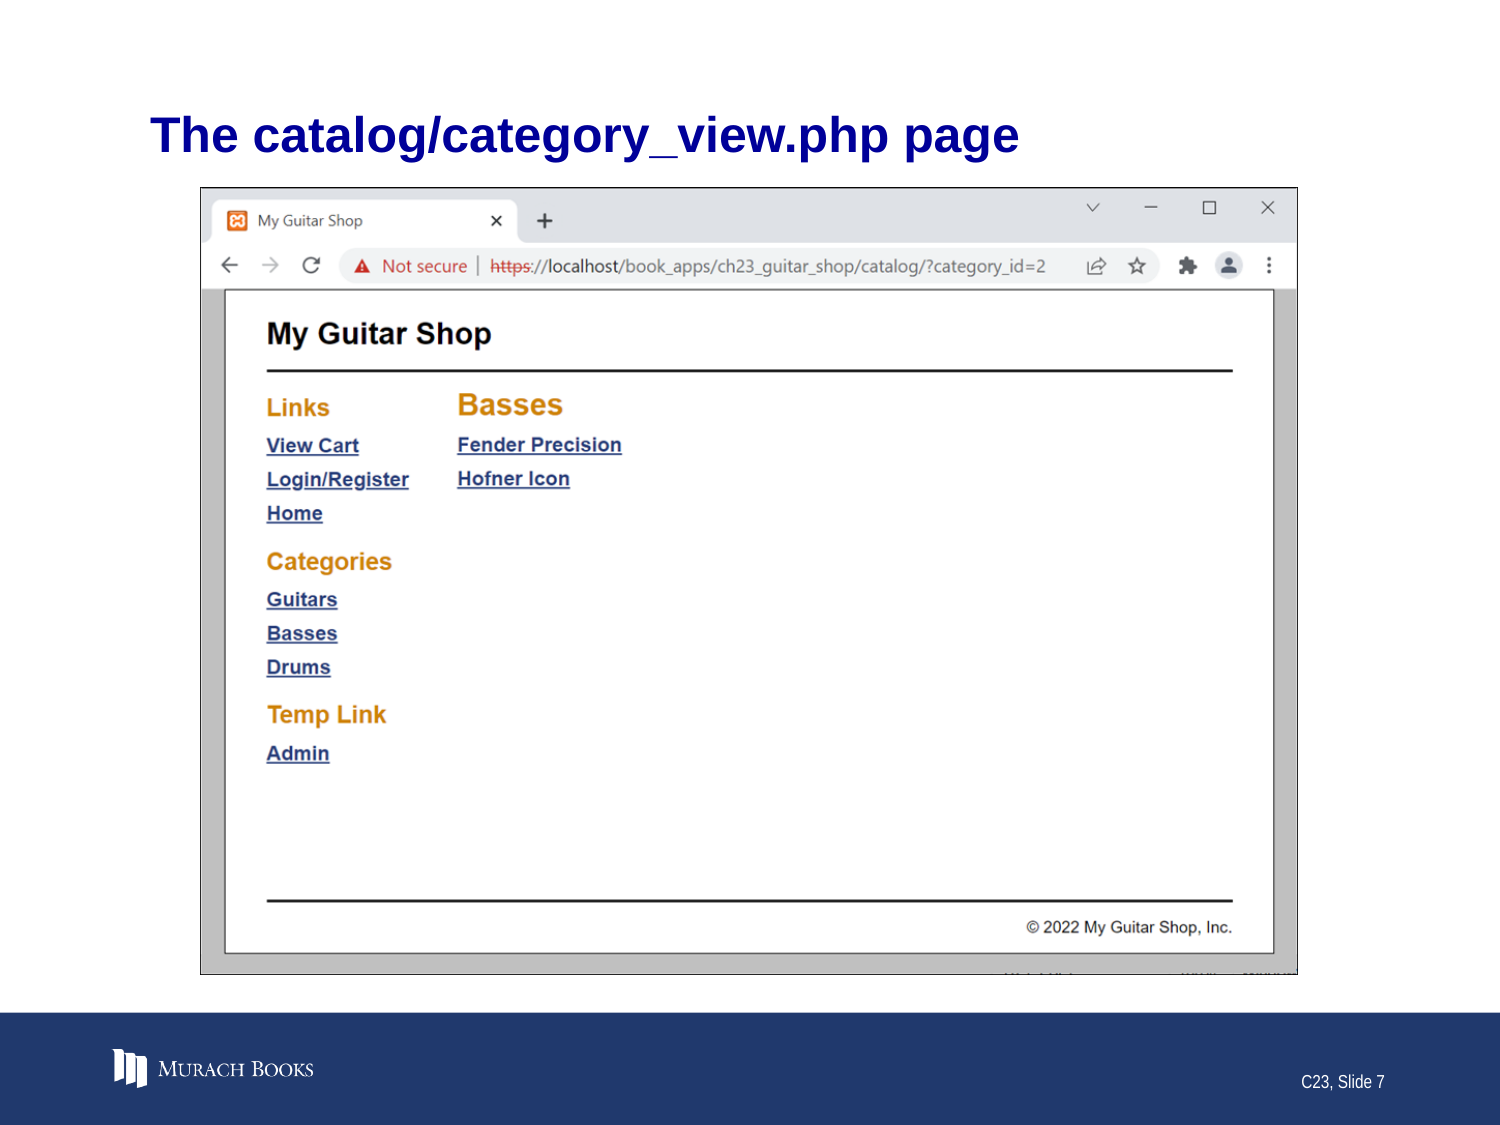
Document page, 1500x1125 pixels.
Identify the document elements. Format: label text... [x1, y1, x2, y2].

footer [12, 1025, 463, 1100]
title The catalog/category_view.php page [150, 102, 1350, 164]
slide_number C23, Slide 7 [1087, 1025, 1400, 1100]
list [199, 187, 1299, 976]
